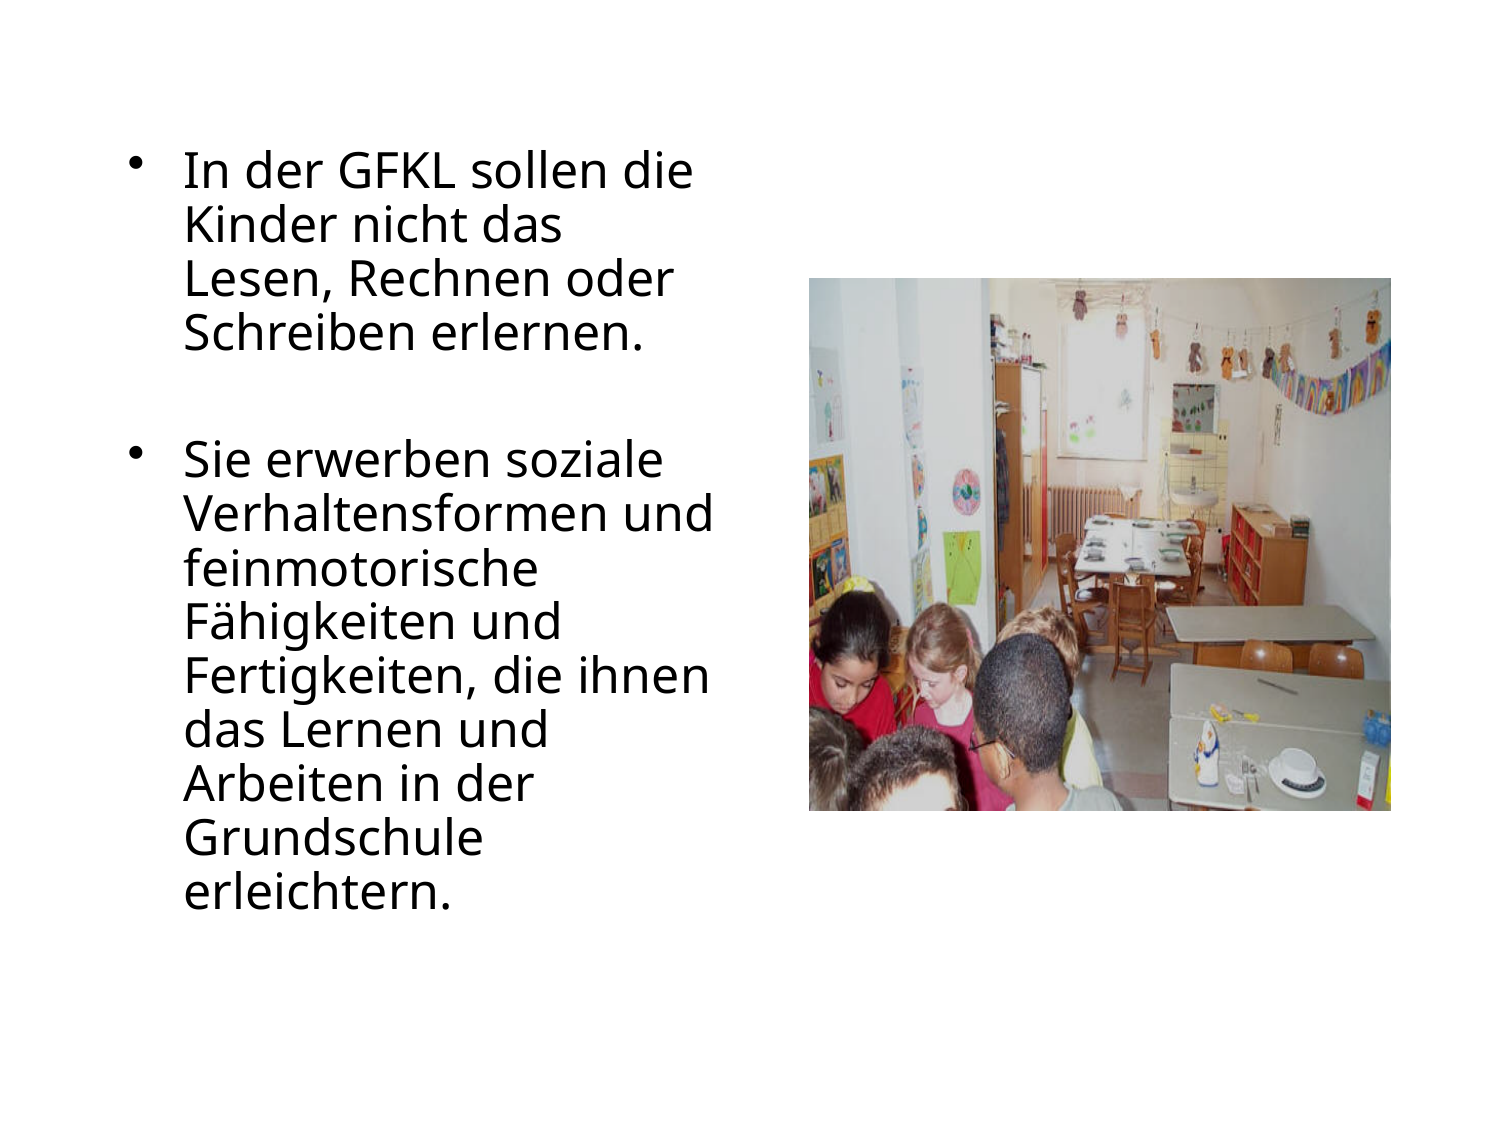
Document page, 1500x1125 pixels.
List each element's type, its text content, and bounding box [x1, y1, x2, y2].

list In der GFKL sollen die Kinder nicht das Lesen, Rechnen oder Schreiben erlernen. Sie erwerben soziale Verhaltensformen und feinmotorische Fähigkeiten und Fertigkeiten, die ihnen das Lernen und Arbeiten in der Grundschule erleichtern. [112, 137, 738, 1000]
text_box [808, 278, 1391, 812]
